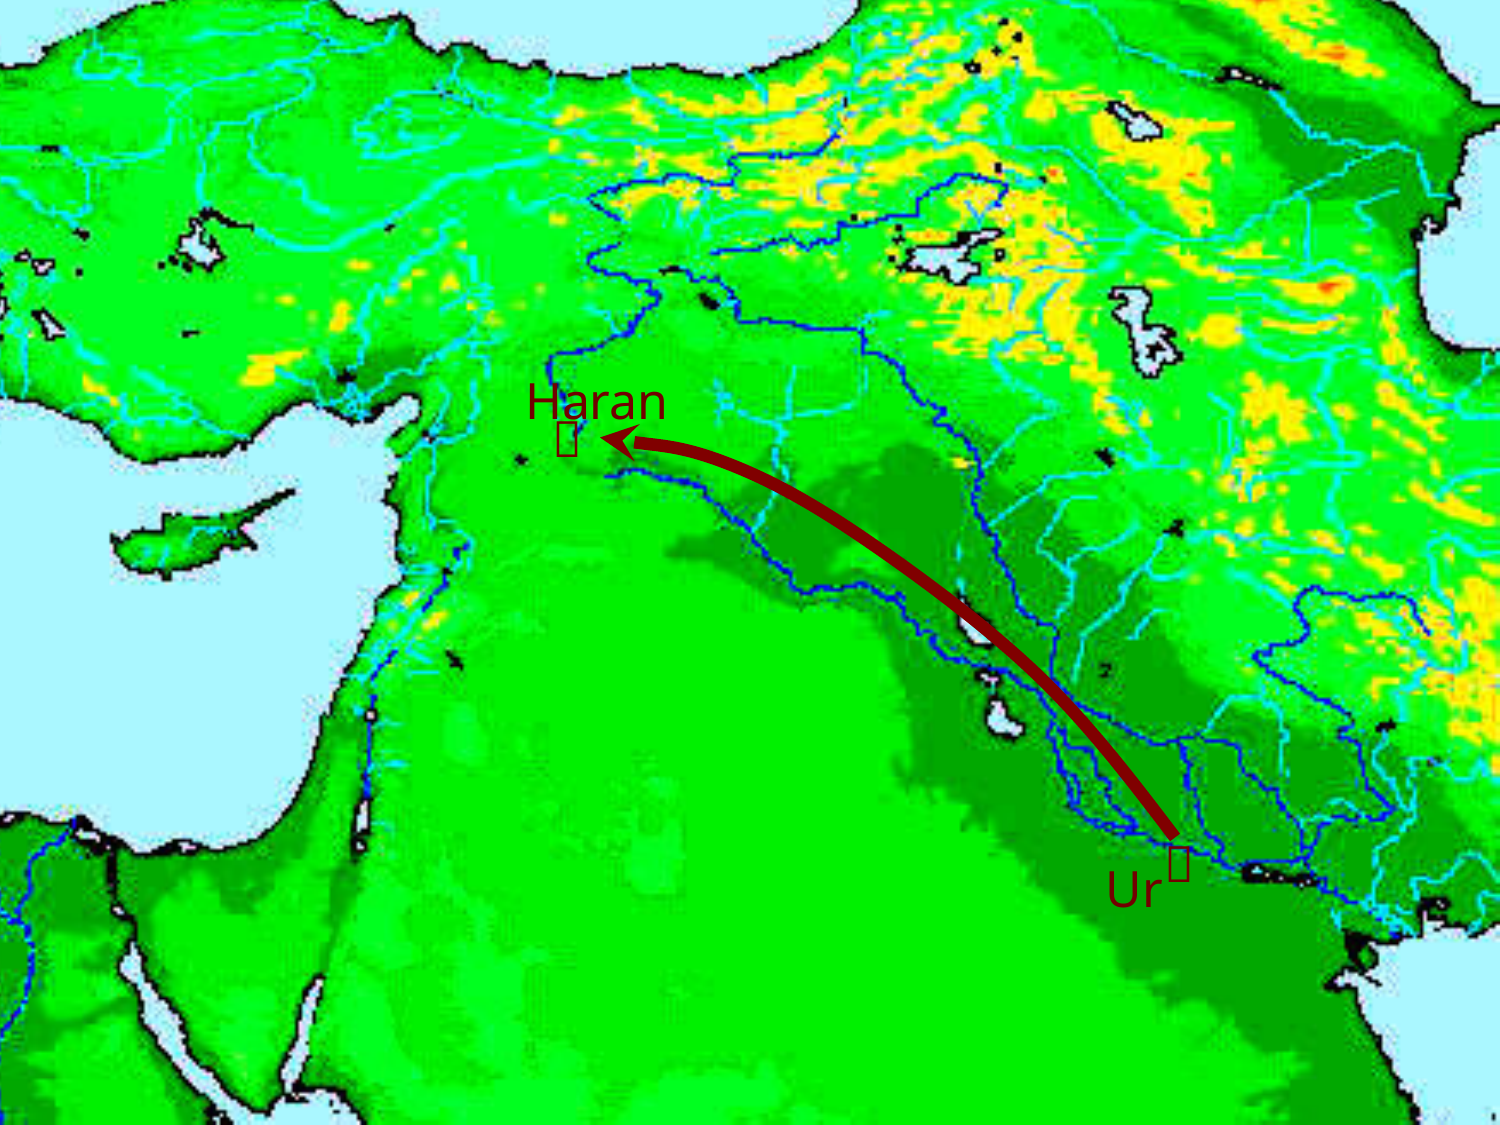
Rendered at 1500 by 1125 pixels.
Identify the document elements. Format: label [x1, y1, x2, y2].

picture [0, 0, 1500, 1125]
text_box [499, 362, 695, 476]
